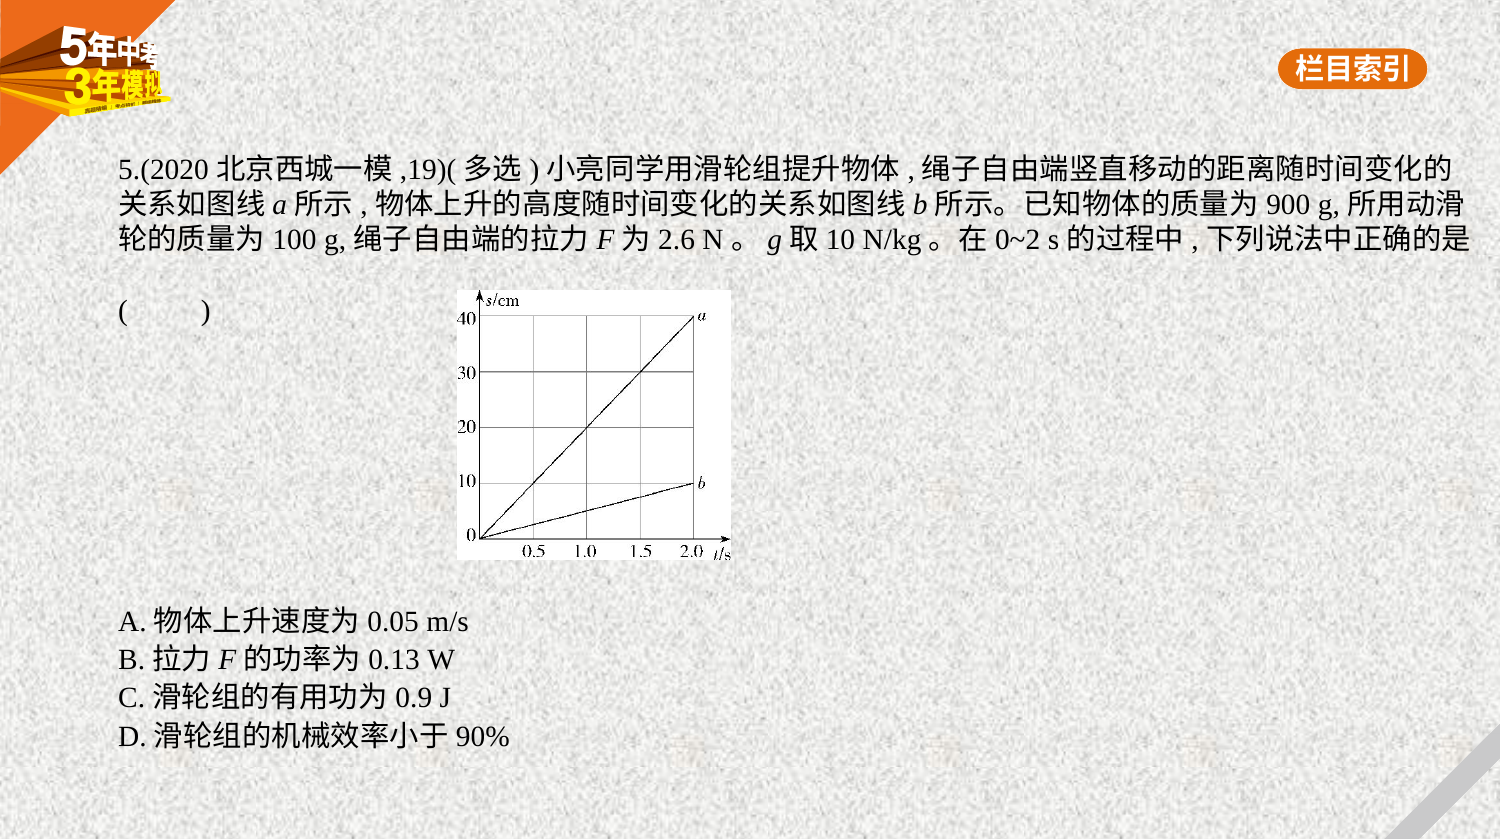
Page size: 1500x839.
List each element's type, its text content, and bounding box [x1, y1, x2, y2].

text_box 5.(2020北京西城一模,19)(多选)小亮同学用滑轮组提升物体,绳子自由端竖直移动的距离随时间变化的 关系如图线a所示,物体上升的高度随时间变化的关系如图线b所示。已知物体的质量为900 g,所用动滑 轮的质量为100 g,绳子自由端的拉力F为2.6 N。g取10 N/kg。在0~2 s的过程中,下列说法中正确的是 ( ) A.物体上升速度为0.05 m/s B.拉力F的功率为0.13 W C.滑轮组的有用功为0.9 J D.滑轮组的机械效率小于90% [118, 149, 1483, 752]
picture [0, 0, 1500, 839]
